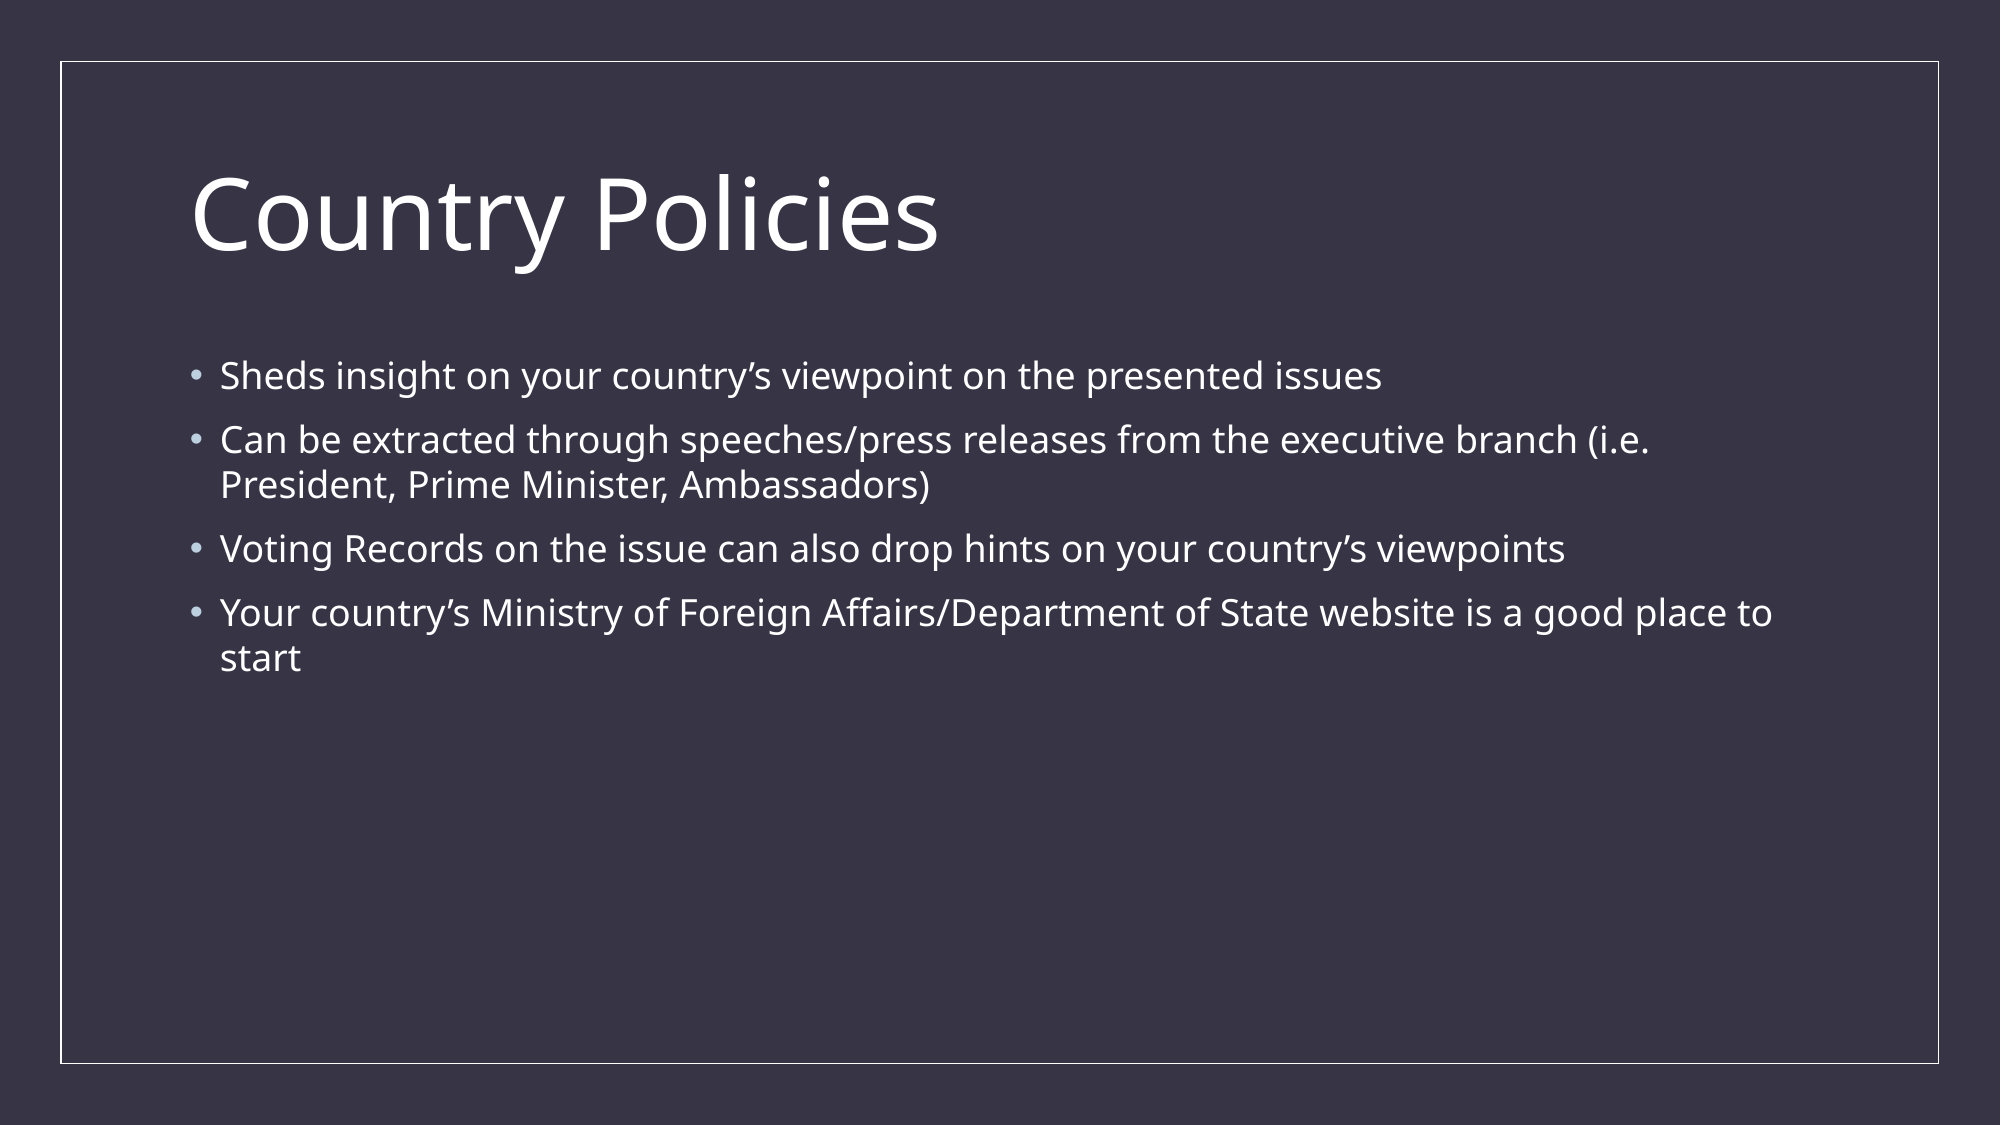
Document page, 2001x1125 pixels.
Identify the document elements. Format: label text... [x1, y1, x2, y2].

title Country Policies [174, 105, 1825, 331]
list Sheds insight on your country’s viewpoint on the presented issues Can be extracted through speeches/press releases from the executive branch (i.e. President, Prime Minister, Ambassadors) Voting Records on the issue can also drop hints on your country’s viewpoints Your country’s Ministry of Foreign Affairs/Department of State website is a good place to start [174, 345, 1825, 990]
